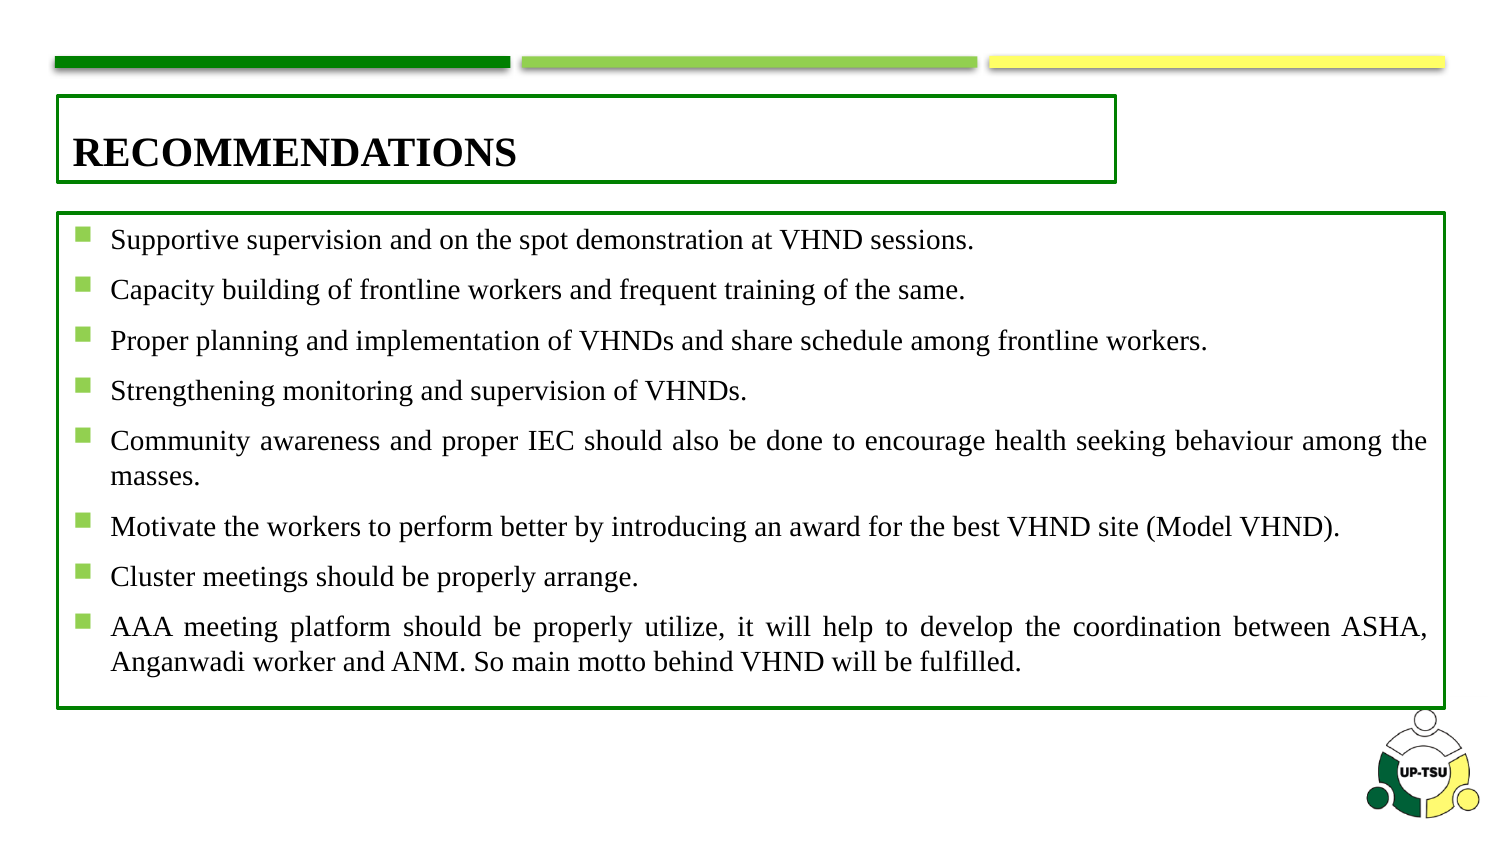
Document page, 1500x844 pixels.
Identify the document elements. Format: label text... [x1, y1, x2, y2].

picture [1363, 696, 1488, 844]
title Recommendations [56, 94, 1117, 184]
list Supportive supervision and on the spot demonstration at VHND sessions. Capacity building of frontline workers and frequent training of the same. Proper planning and implementation of VHNDs and share schedule among frontline workers. Strengthening monitoring and supervision of VHNDs. Community awareness and proper IEC should also be done to encourage health seeking behaviour among the masses. Motivate the workers to perform better by introducing an award for the best VHND site (Model VHND). Cluster meetings should be properly arrange. AAA meeting platform should be properly utilize, it will help to develop the coordination between ASHA, Anganwadi worker and ANM. So main motto behind VHND will be fulfilled. [56, 211, 1446, 710]
